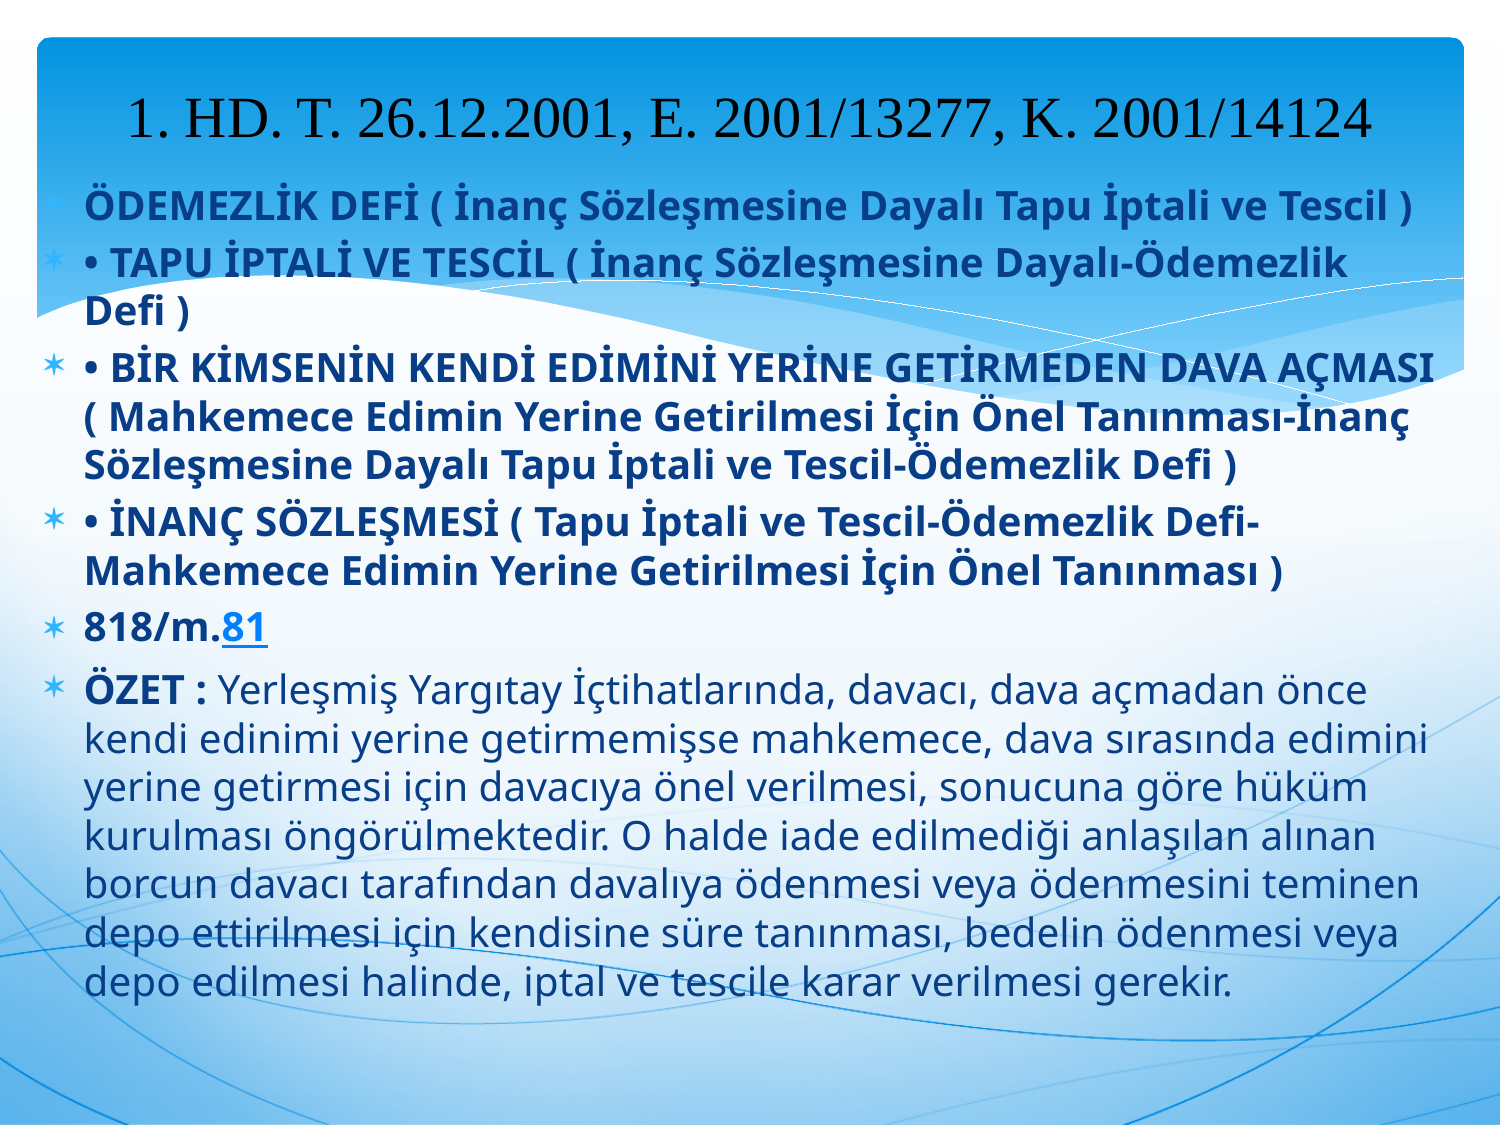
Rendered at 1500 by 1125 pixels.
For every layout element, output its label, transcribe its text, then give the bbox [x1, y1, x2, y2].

title 1. HD. T. 26.12.2001, E. 2001/13277, K. 2001/14124 [75, 55, 1425, 173]
list ÖDEMEZLİK DEFİ ( İnanç Sözleşmesine Dayalı Tapu İptali ve Tescil ) • TAPU İPTALİ VE TESCİL ( İnanç Sözleşmesine Dayalı-Ödemezlik Defi ) • BİR KİMSENİN KENDİ EDİMİNİ YERİNE GETİRMEDEN DAVA AÇMASI ( Mahkemece Edimin Yerine Getirilmesi İçin Önel Tanınması-İnanç Sözleşmesine Dayalı Tapu İptali ve Tescil-Ödemezlik Defi ) • İNANÇ SÖZLEŞMESİ ( Tapu İptali ve Tescil-Ödemezlik Defi-Mahkemece Edimin Yerine Getirilmesi İçin Önel Tanınması ) 818/m.81 ÖZET : Yerleşmiş Yargıtay İçtihatlarında, davacı, dava açmadan önce kendi edinimi yerine getirmemişse mahkemece, dava sırasında edimini yerine getirmesi için davacıya önel verilmesi, sonucuna göre hüküm kurulması öngörülmektedir. O halde iade edilmediği anlaşılan alınan borcun davacı tarafından davalıya ödenmesi veya ödenmesini teminen depo ettirilmesi için kendisine süre tanınması, bedelin ödenmesi veya depo edilmesi halinde, iptal ve tescile karar verilmesi gerekir. [29, 172, 1471, 1106]
